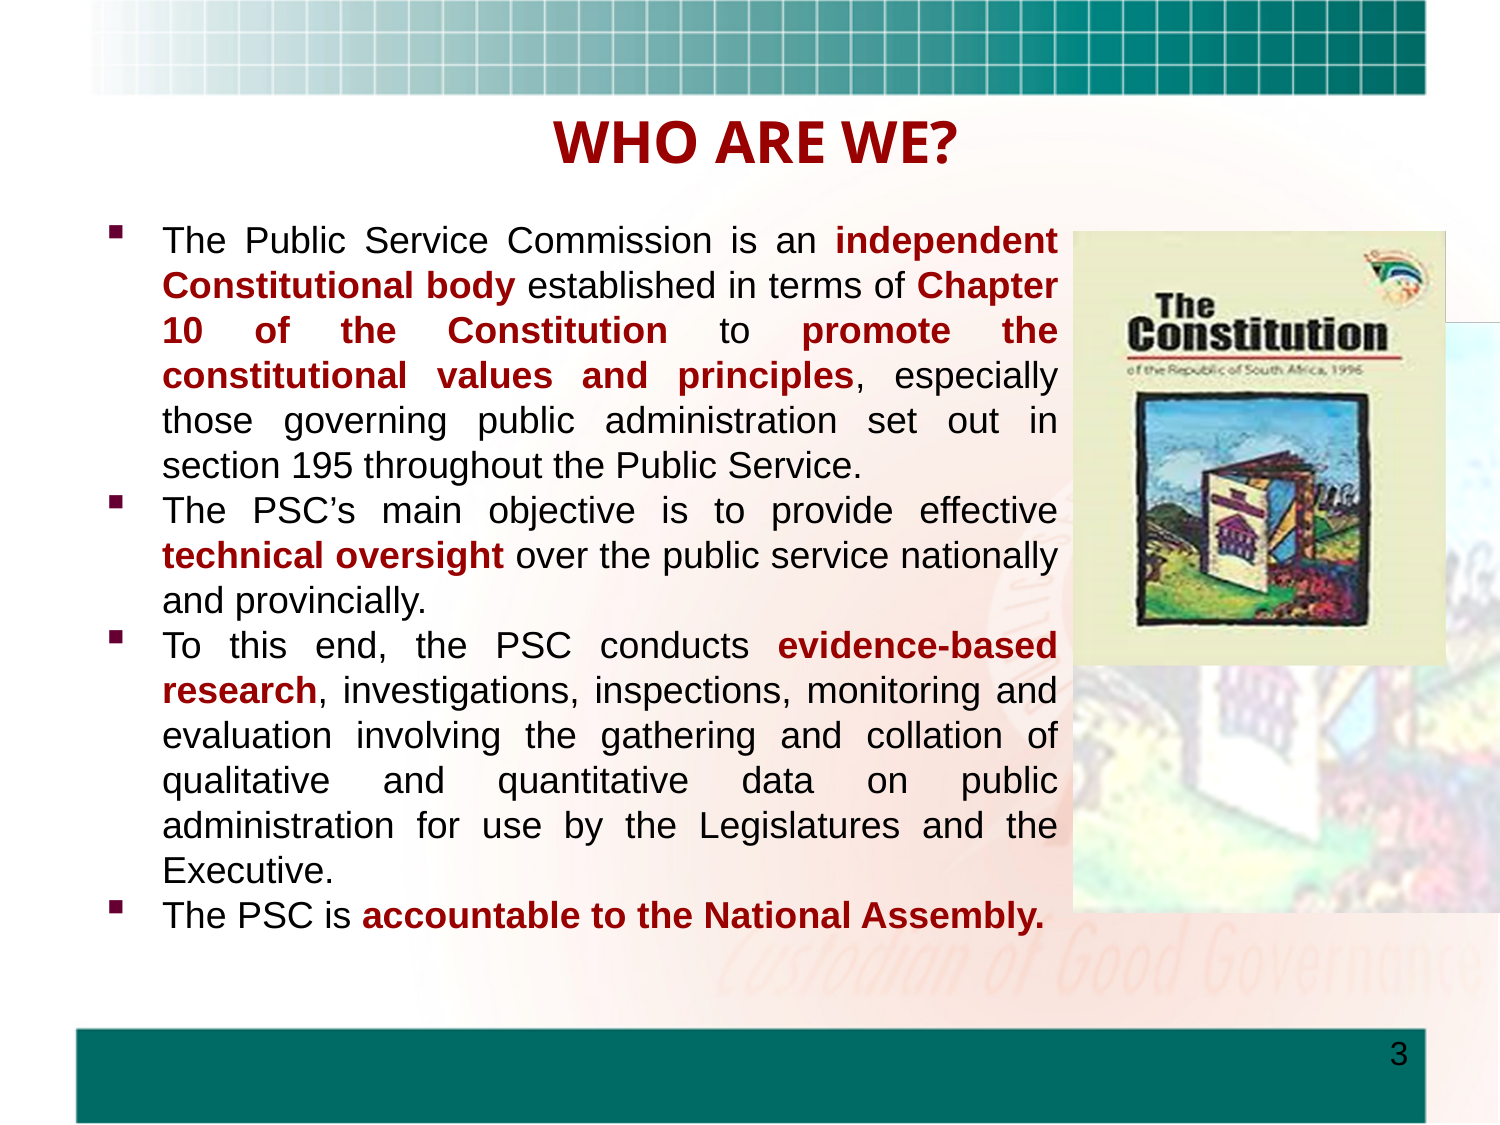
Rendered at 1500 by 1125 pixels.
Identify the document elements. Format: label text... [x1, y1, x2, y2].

list The Public Service Commission is an independent Constitutional body established in terms of Chapter 10 of the Constitution to promote the constitutional values and principles, especially those governing public administration set out in section 195 throughout the Public Service. The PSC’s main objective is to provide effective technical oversight over the public service nationally and provincially. To this end, the PSC conducts evidence-based research, investigations, inspections, monitoring and evaluation involving the gathering and collation of qualitative and quantitative data on public administration for use by the Legislatures and the Executive. The PSC is accountable to the National Assembly. [90, 208, 1074, 1012]
text_box 3 [1073, 1024, 1424, 1103]
title WHO ARE WE? [80, 83, 1431, 198]
picture [0, 0, 1500, 1125]
